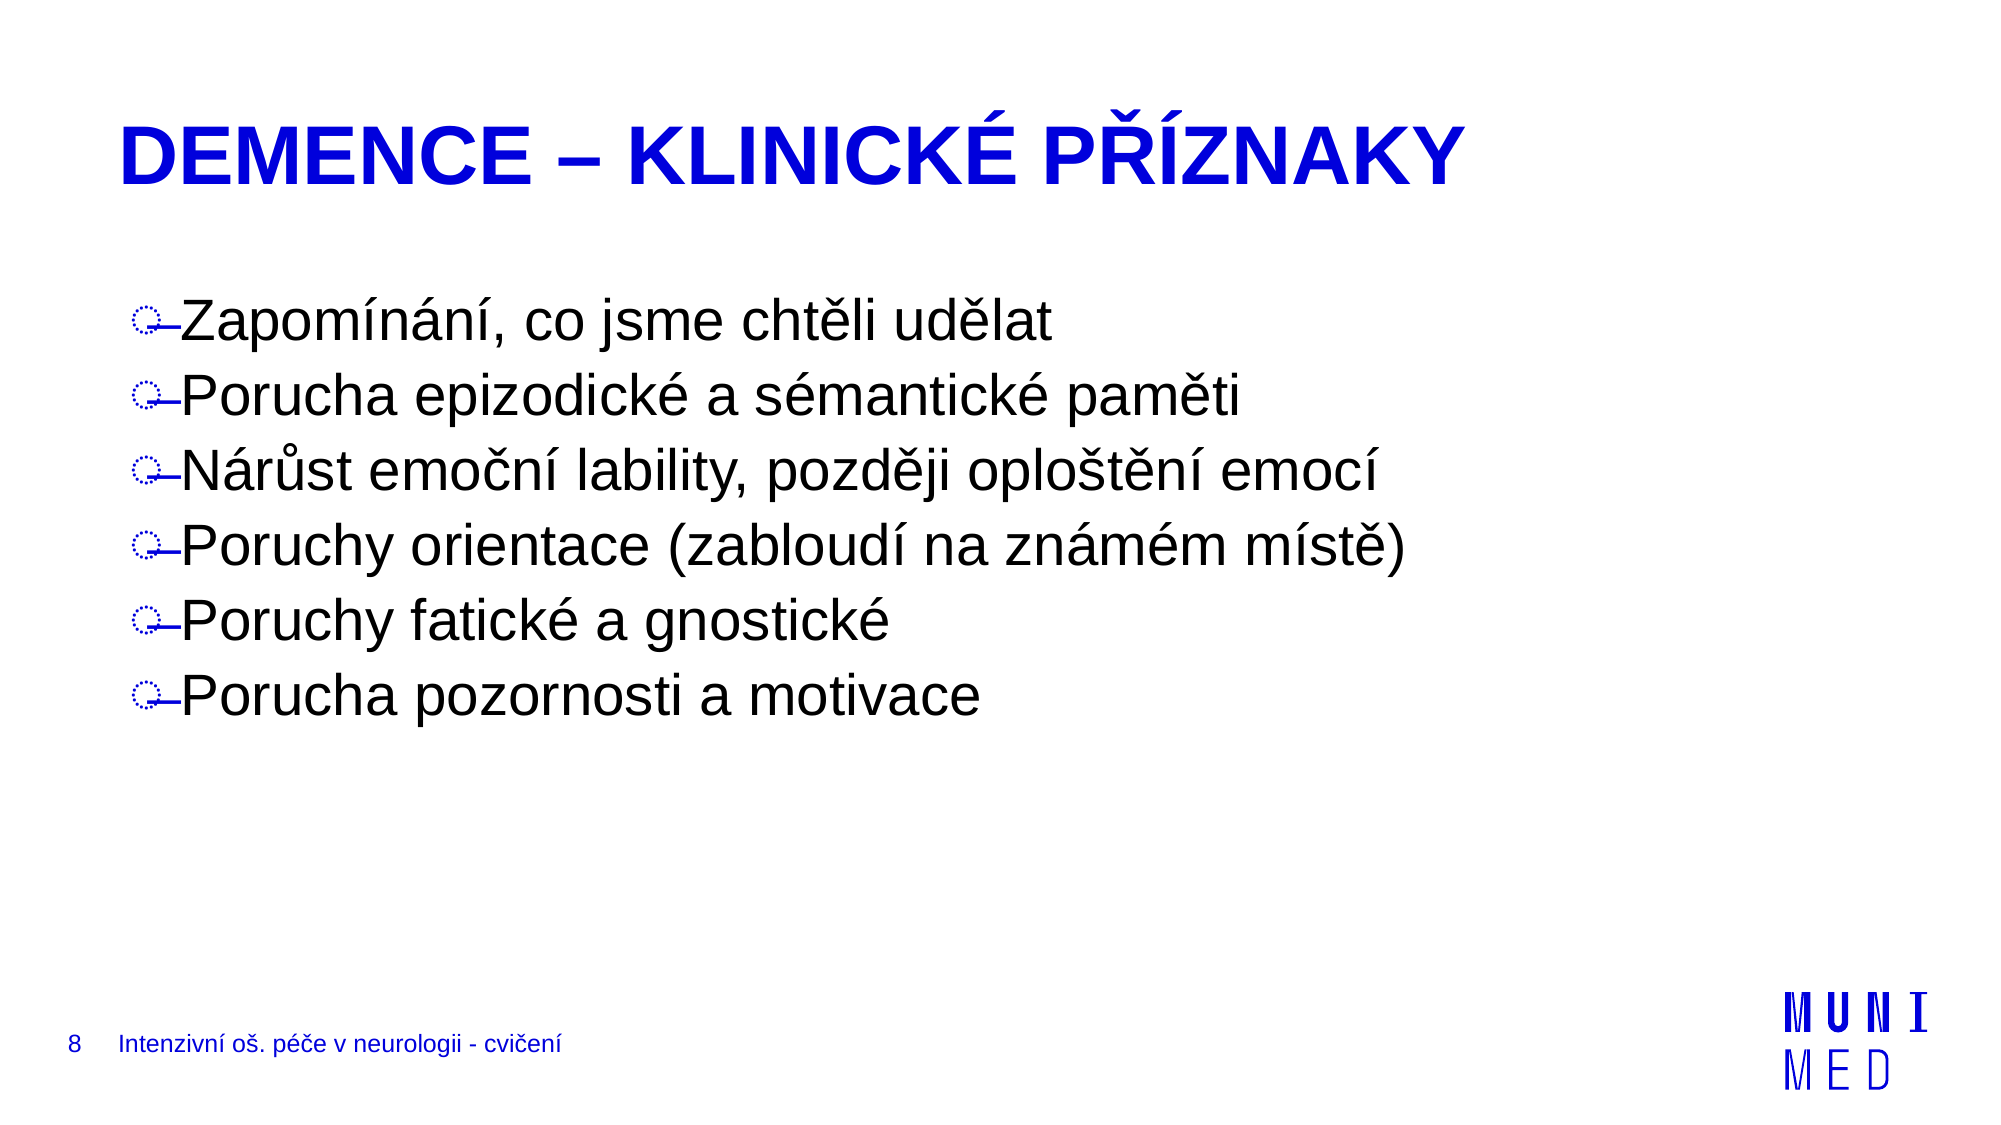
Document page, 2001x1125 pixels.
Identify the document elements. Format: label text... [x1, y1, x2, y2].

footer Intenzivní oš. péče v neurologii - cvičení [118, 1021, 1418, 1063]
list Zapomínání, co jsme chtěli udělat Porucha epizodické a sémantické paměti Nárůst emoční lability, později oploštění emocí Poruchy orientace (zabloudí na známém místě) Poruchy fatické a gnostické Porucha pozornosti a motivace [118, 277, 1883, 957]
slide_number 8 [67, 1021, 110, 1063]
title DEMENCE – KLINICKÉ PŘÍZNAKY [118, 118, 1883, 193]
